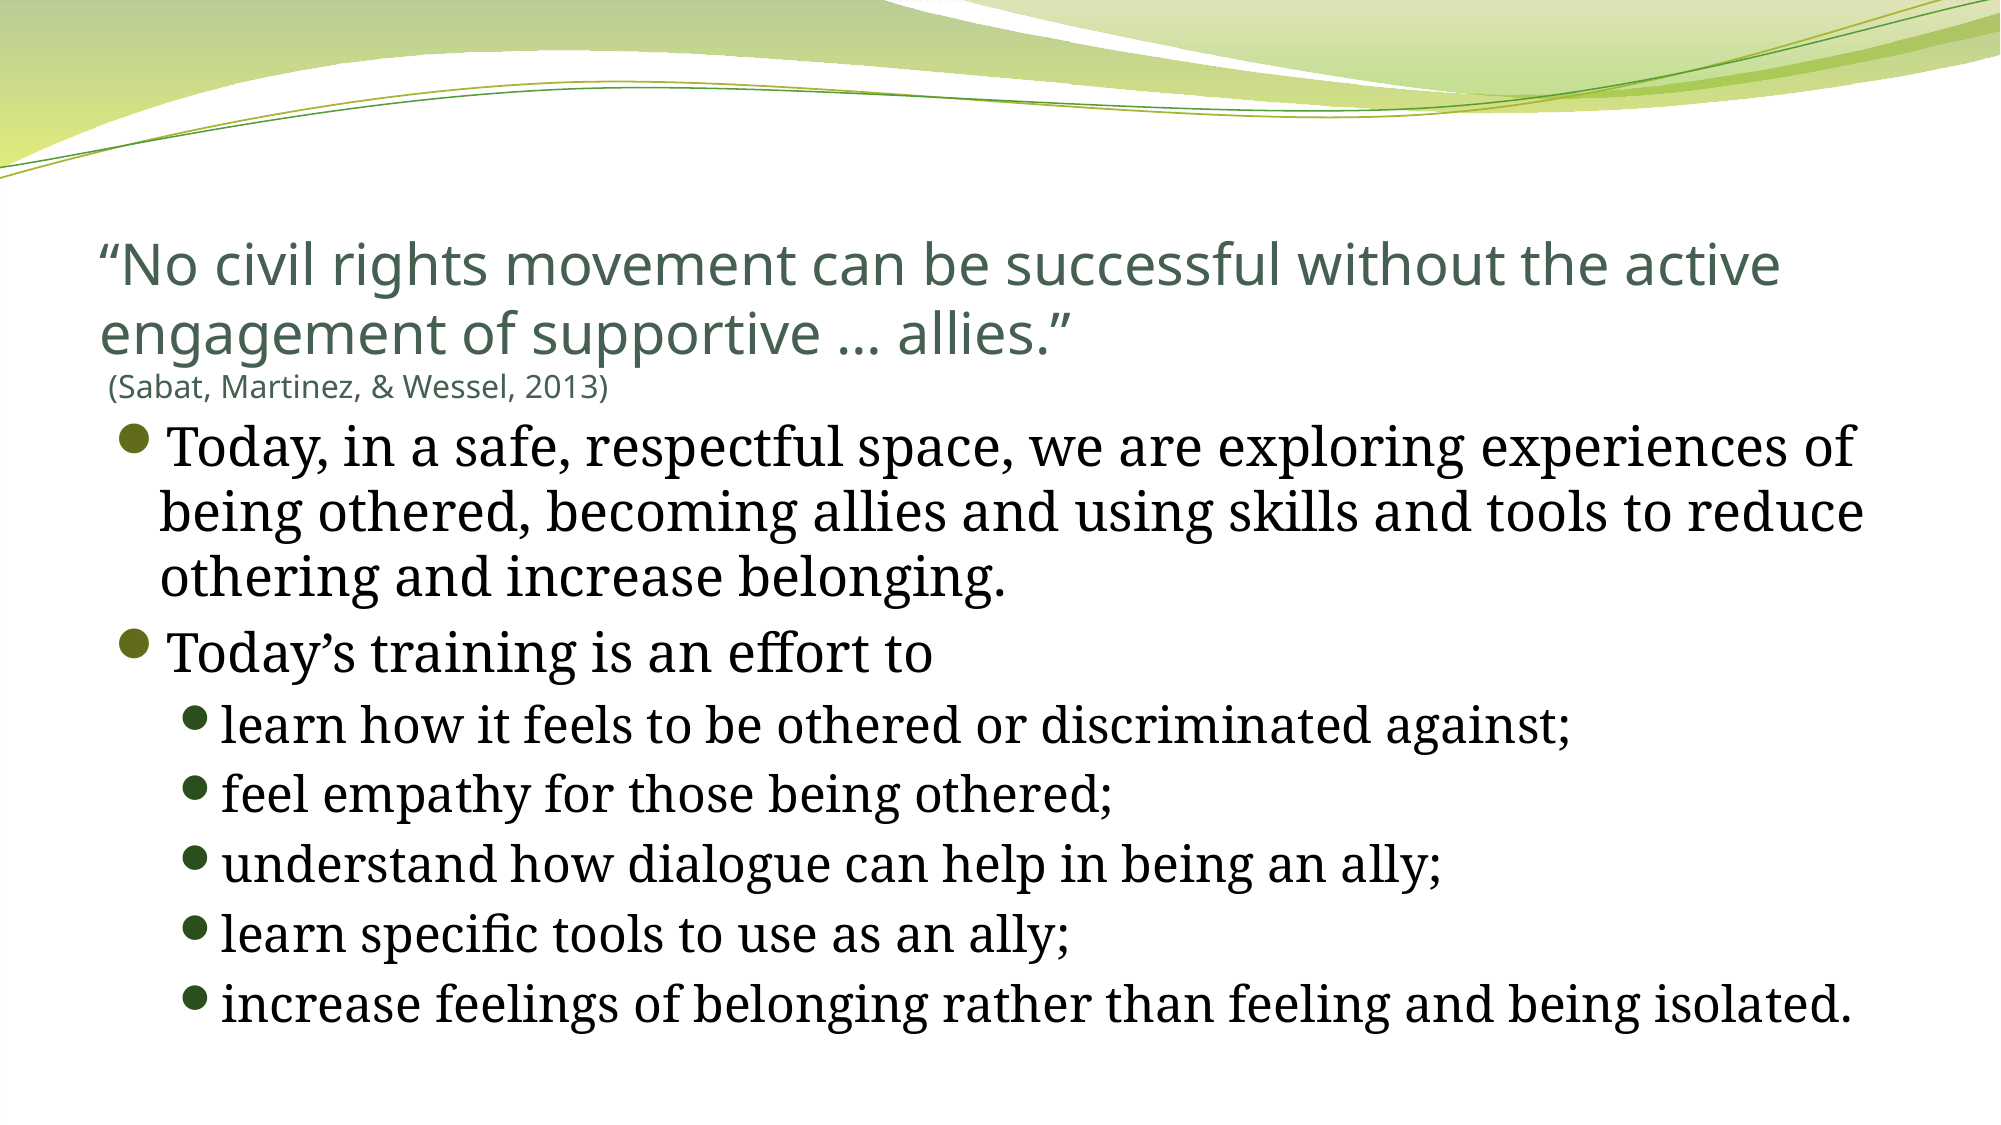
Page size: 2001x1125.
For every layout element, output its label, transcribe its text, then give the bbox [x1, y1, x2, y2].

list Today, in a safe, respectful space, we are exploring experiences of being othered, becoming allies and using skills and tools to reduce othering and increase belonging. Today’s training is an effort to learn how it feels to be othered or discriminated against; feel empathy for those being othered; understand how dialogue can help in being an ally; learn specific tools to use as an ally; increase feelings of belonging rather than feeling and being isolated. [99, 404, 1900, 1125]
title “No civil rights movement can be successful without the active engagement of supportive … allies.” (Sabat, Martinez, & Wessel, 2013) [99, 217, 1900, 404]
